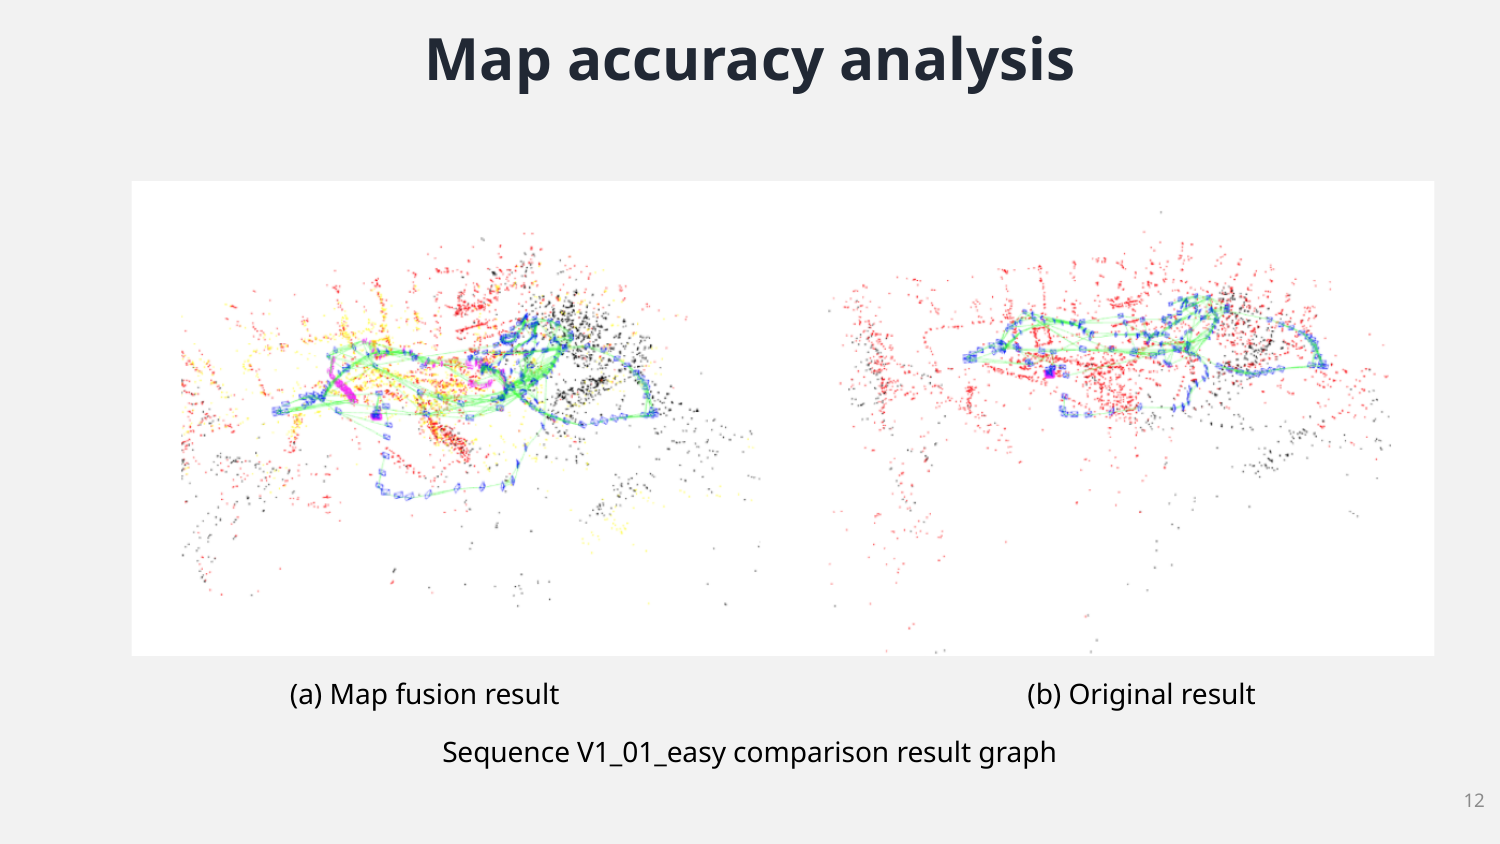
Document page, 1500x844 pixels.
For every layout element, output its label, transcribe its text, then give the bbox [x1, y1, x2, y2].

text_box (a) Map fusion result [274, 669, 575, 718]
text_box Map accuracy analysis [409, 14, 1090, 100]
picture [131, 181, 1435, 656]
text_box (b) Original result [1012, 669, 1271, 718]
text_box Sequence V1_01_easy comparison result graph [427, 727, 1073, 776]
slide_number 12 [1162, 778, 1500, 824]
